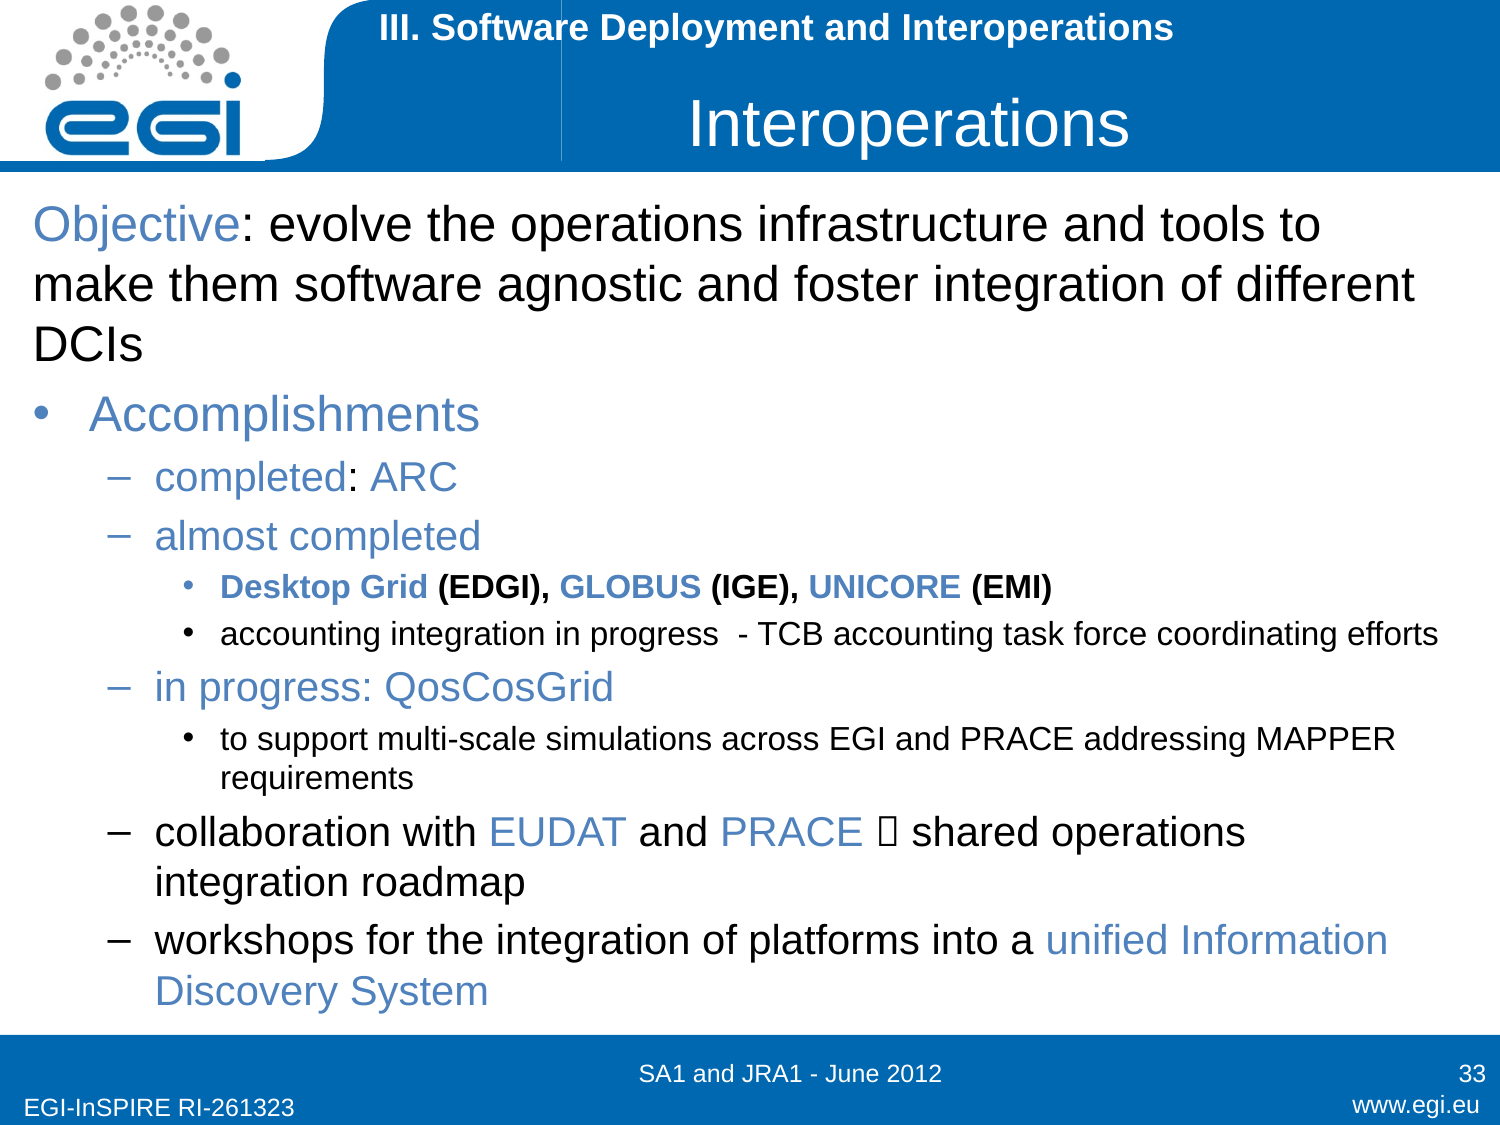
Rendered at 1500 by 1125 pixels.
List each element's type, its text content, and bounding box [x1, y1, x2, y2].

slide_number 33 [1151, 1042, 1500, 1103]
title Interoperations [348, 19, 1471, 161]
picture [0, 0, 265, 161]
text_box Objective: evolve the operations infrastructure and tools to make them software agnostic and foster integration of different DCIs Accomplishments completed: ARC almost completed Desktop Grid (EDGI), GLOBUS (IGE), UNICORE (EMI) accounting integration in progress - TCB accounting task force coordinating efforts in progress: QosCosGrid to support multi-scale simulations across EGI and PRACE addressing MAPPER requirements collaboration with EUDAT and PRACE  shared operations integration roadmap workshops for the integration of platforms into a unified Information Discovery System [17, 184, 1459, 1059]
text_box III. Software Deployment and Interoperations [364, 0, 1191, 56]
footer SA1 and JRA1 - June 2012 [512, 1042, 1069, 1103]
